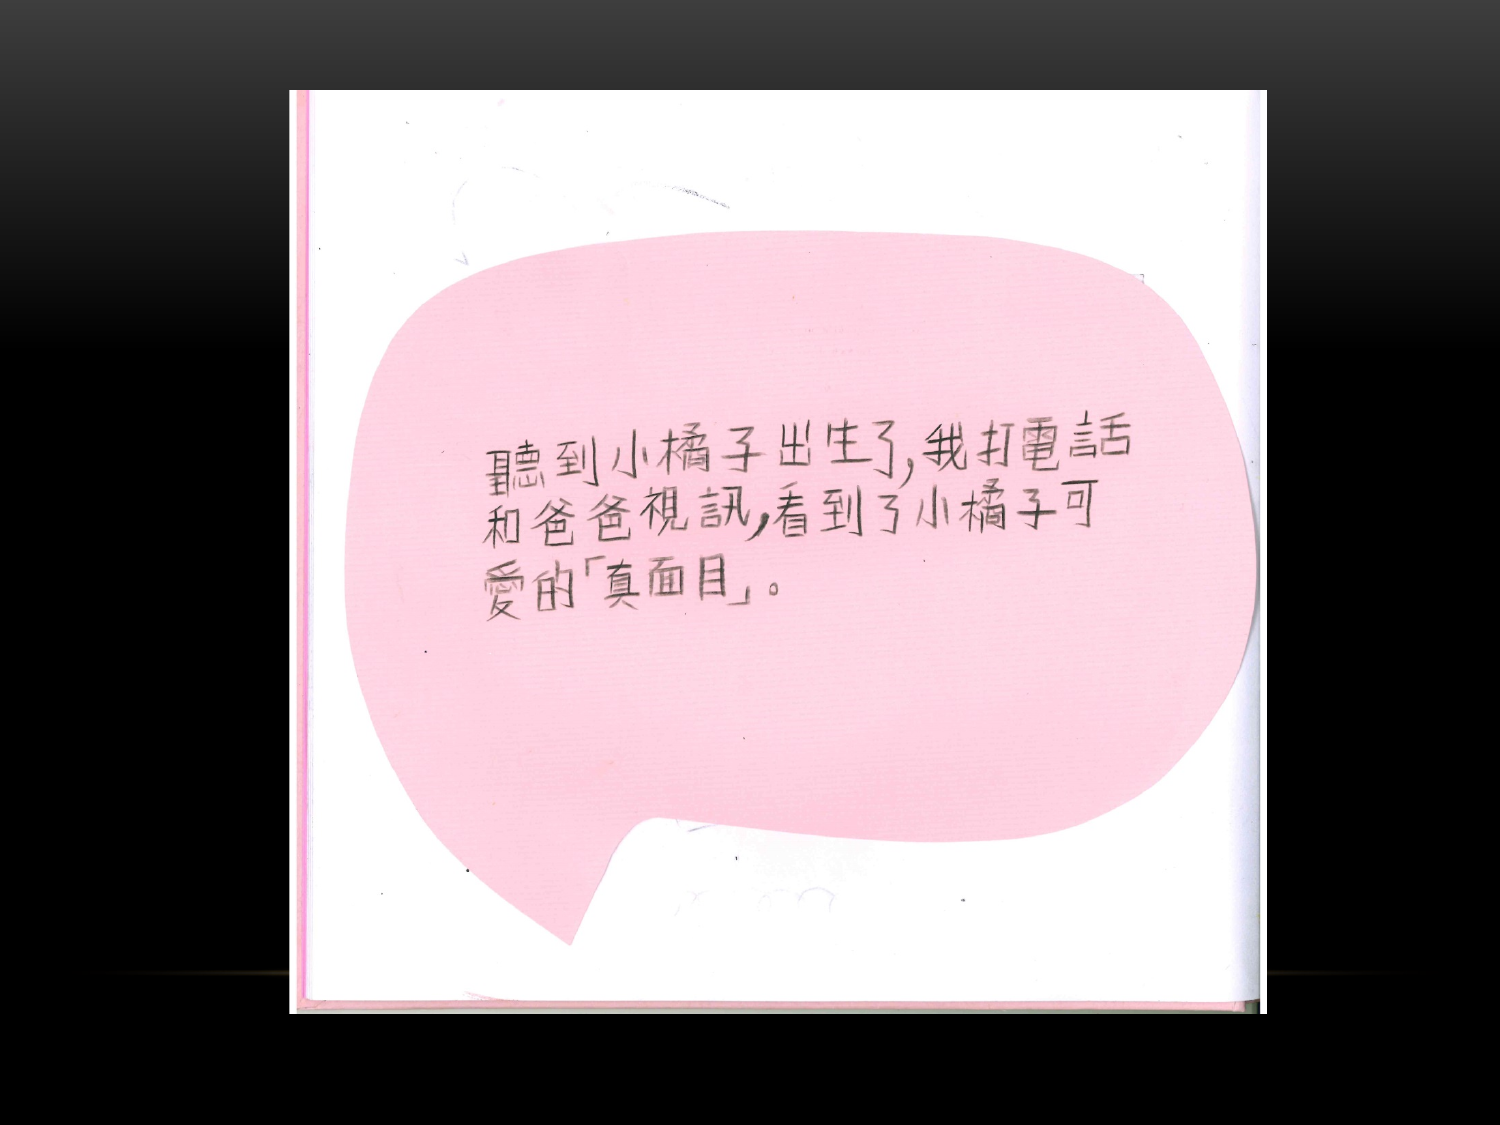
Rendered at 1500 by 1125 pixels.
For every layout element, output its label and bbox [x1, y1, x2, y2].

picture [0, 0, 1500, 1125]
list [288, 89, 1268, 1015]
